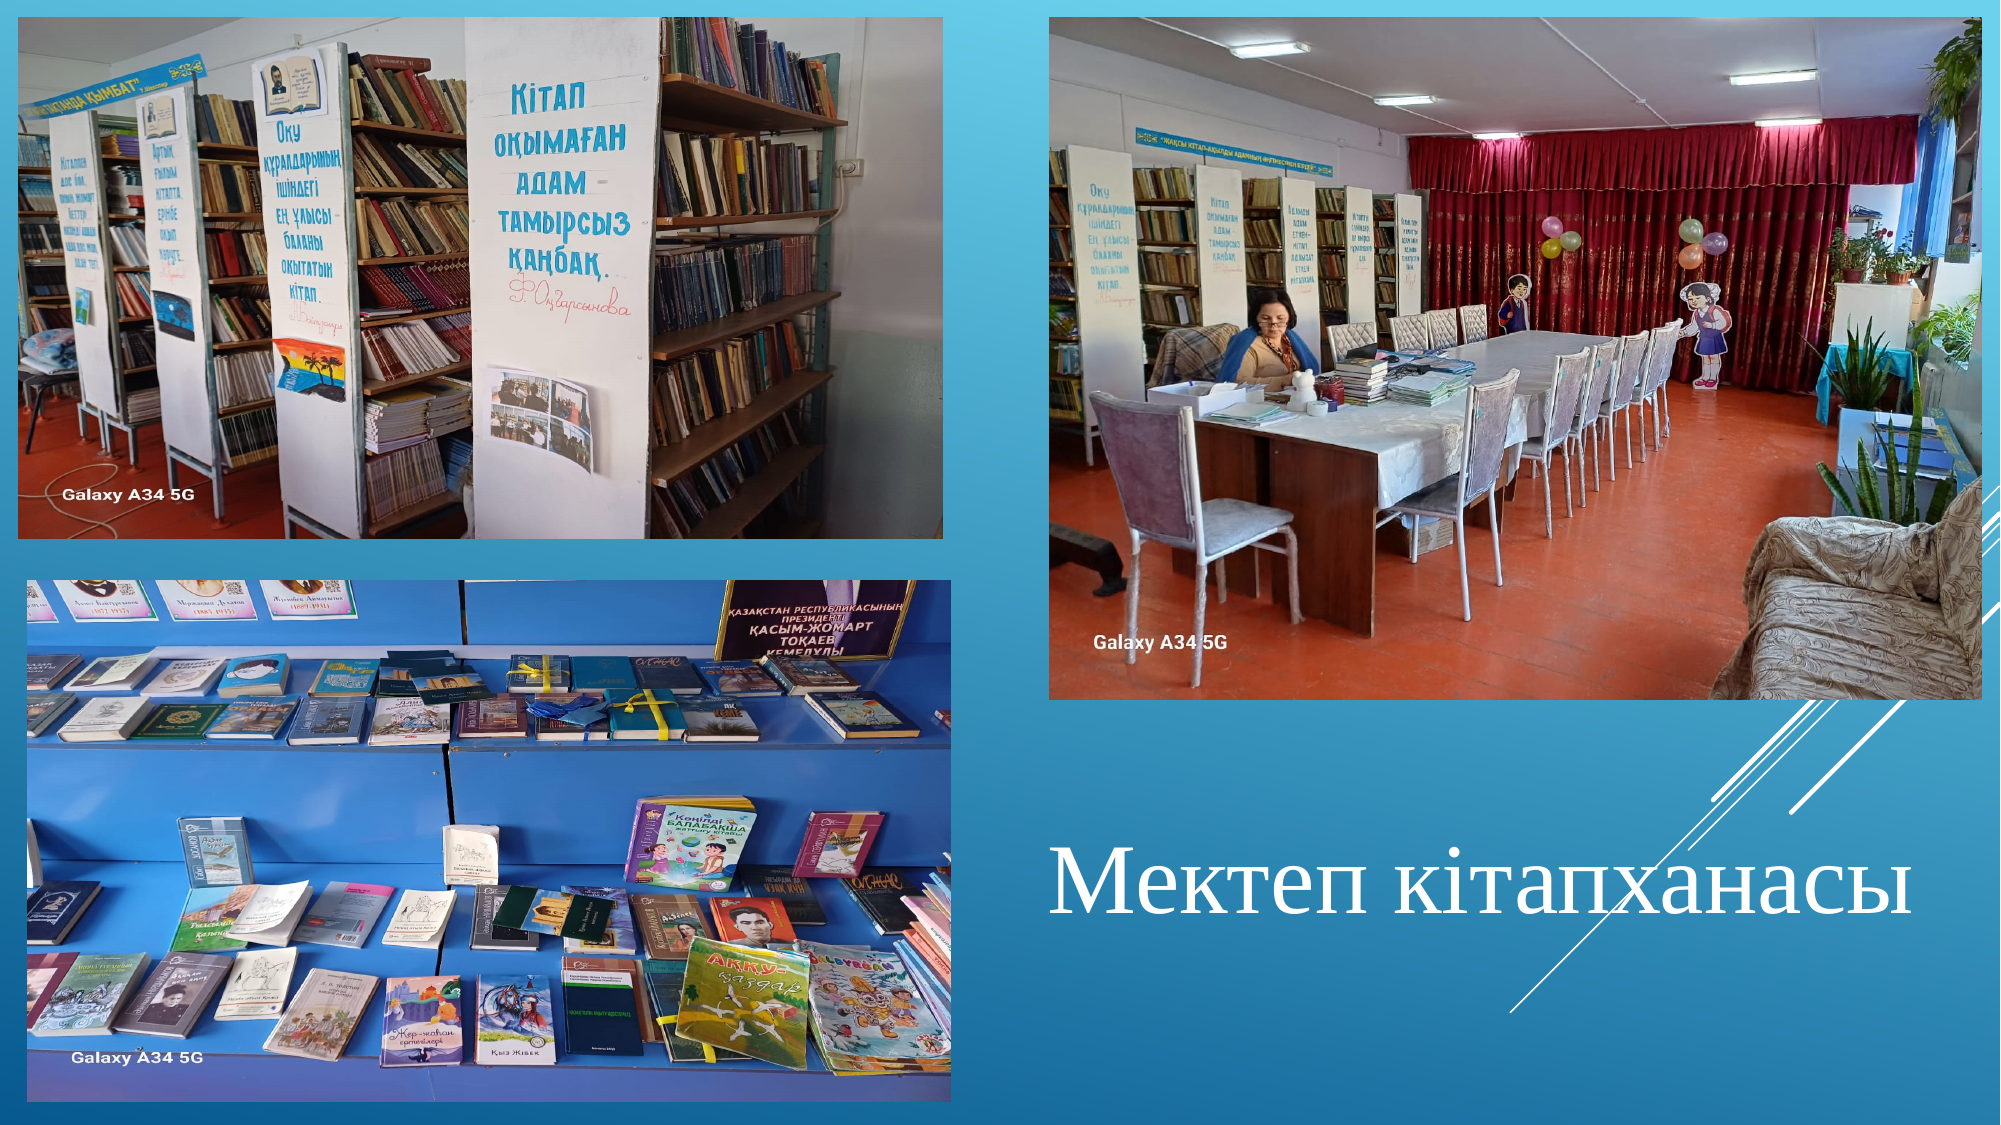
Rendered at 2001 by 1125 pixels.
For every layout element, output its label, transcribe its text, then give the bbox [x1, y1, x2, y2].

picture [18, 17, 943, 540]
picture [1048, 17, 1982, 700]
picture [26, 580, 951, 1103]
text_box Мектеп кітапханасы [981, 806, 1982, 1032]
